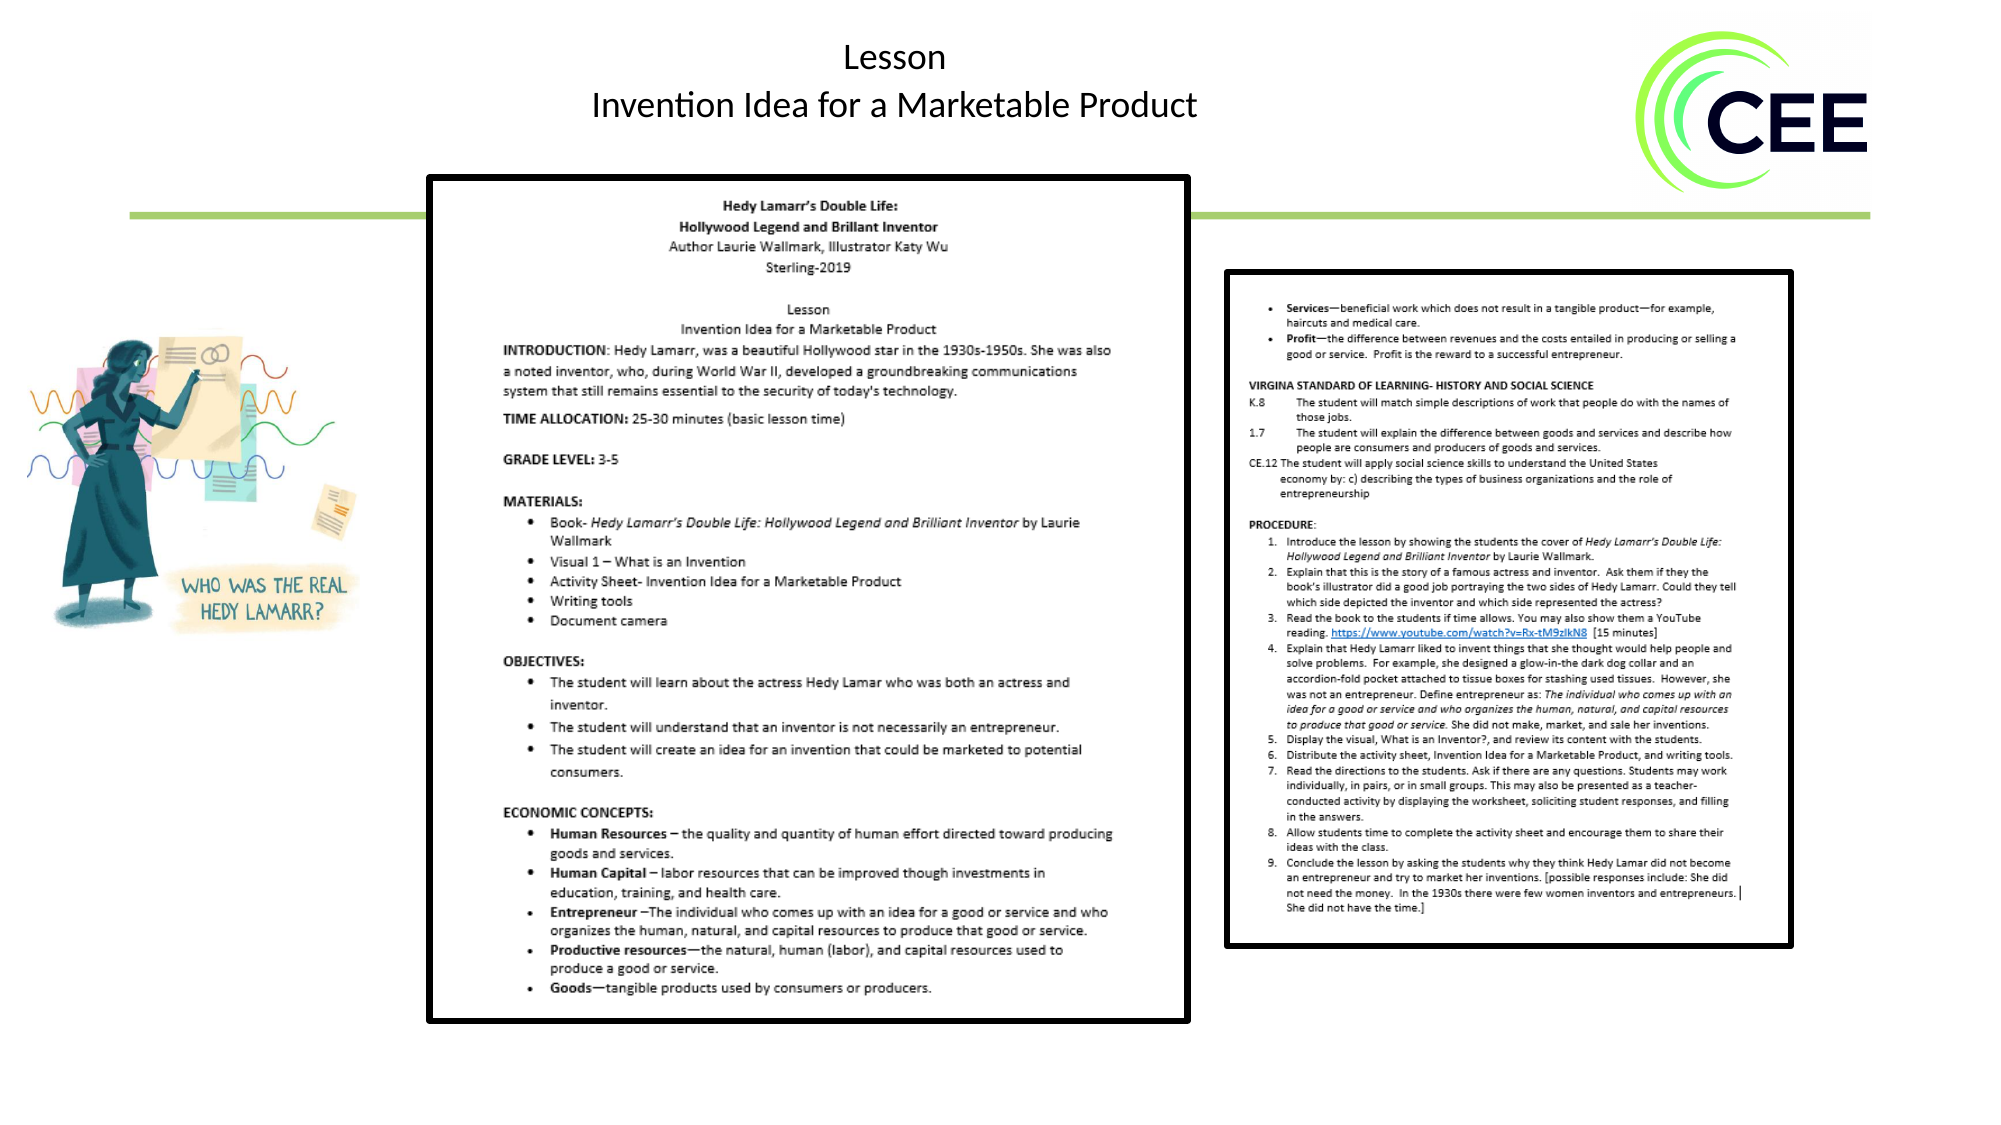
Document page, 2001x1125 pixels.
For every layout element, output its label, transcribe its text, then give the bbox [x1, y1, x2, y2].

picture [432, 180, 1185, 1018]
picture [27, 320, 360, 643]
picture [1229, 274, 1788, 944]
picture [1630, 11, 1872, 212]
text_box Lesson Invention Idea for a Marketable Product [117, 21, 1682, 133]
